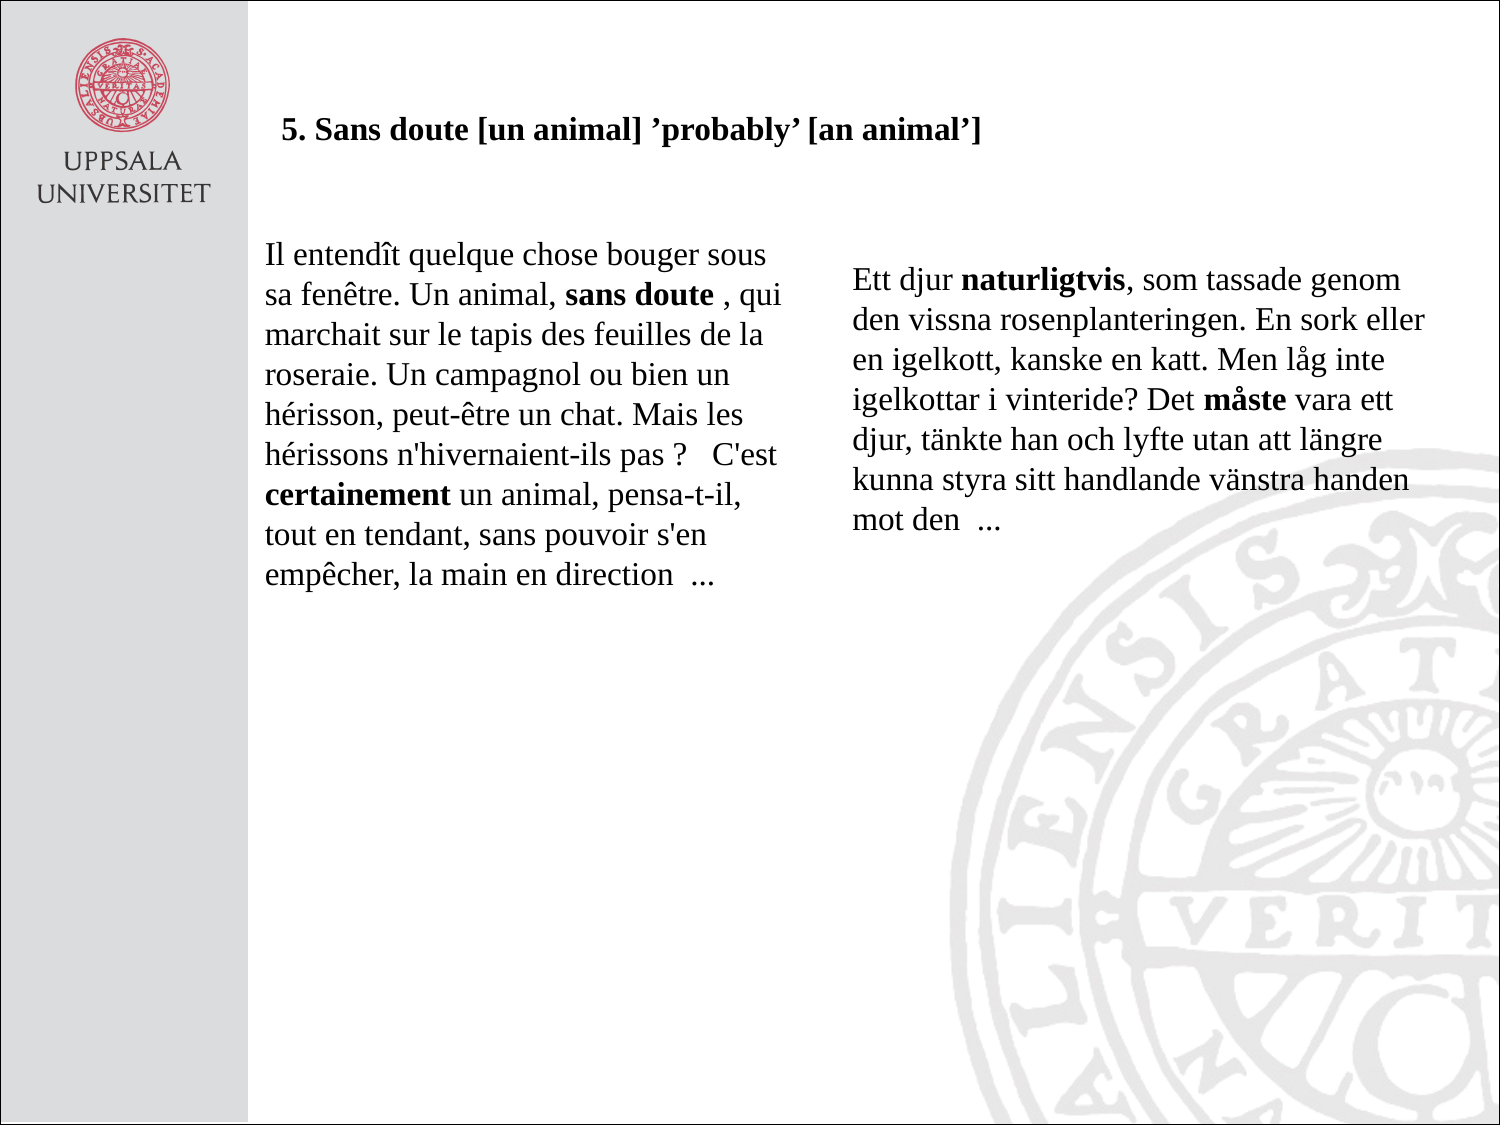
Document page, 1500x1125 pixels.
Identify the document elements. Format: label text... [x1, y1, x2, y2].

picture [933, 436, 1499, 1124]
picture [1, 1, 248, 1122]
text_box Il entendît quelque chose bouger sous sa fenêtre. Un animal, sans doute , qui marchait sur le tapis des feuilles de la roseraie. Un campagnol ou bien un hérisson, peut-être un chat. Mais les hérissons n'hivernaient-ils pas ? C'est certainement un animal, pensa-t-il, tout en tendant, sans pouvoir s'en empêcher, la main en direction ... [249, 224, 800, 599]
text_box Ett djur naturligtvis, som tassade genom den vissna rosenplanteringen. En sork eller en igelkott, kanske en katt. Men låg inte igelkottar i vinteride? Det måste vara ett djur, tänkte han och lyfte utan att längre kunna styra sitt handlande vänstra handen mot den ... [837, 249, 1450, 545]
text_box 5. Sans doute [un animal] ’probably’ [an animal’] [266, 99, 998, 155]
